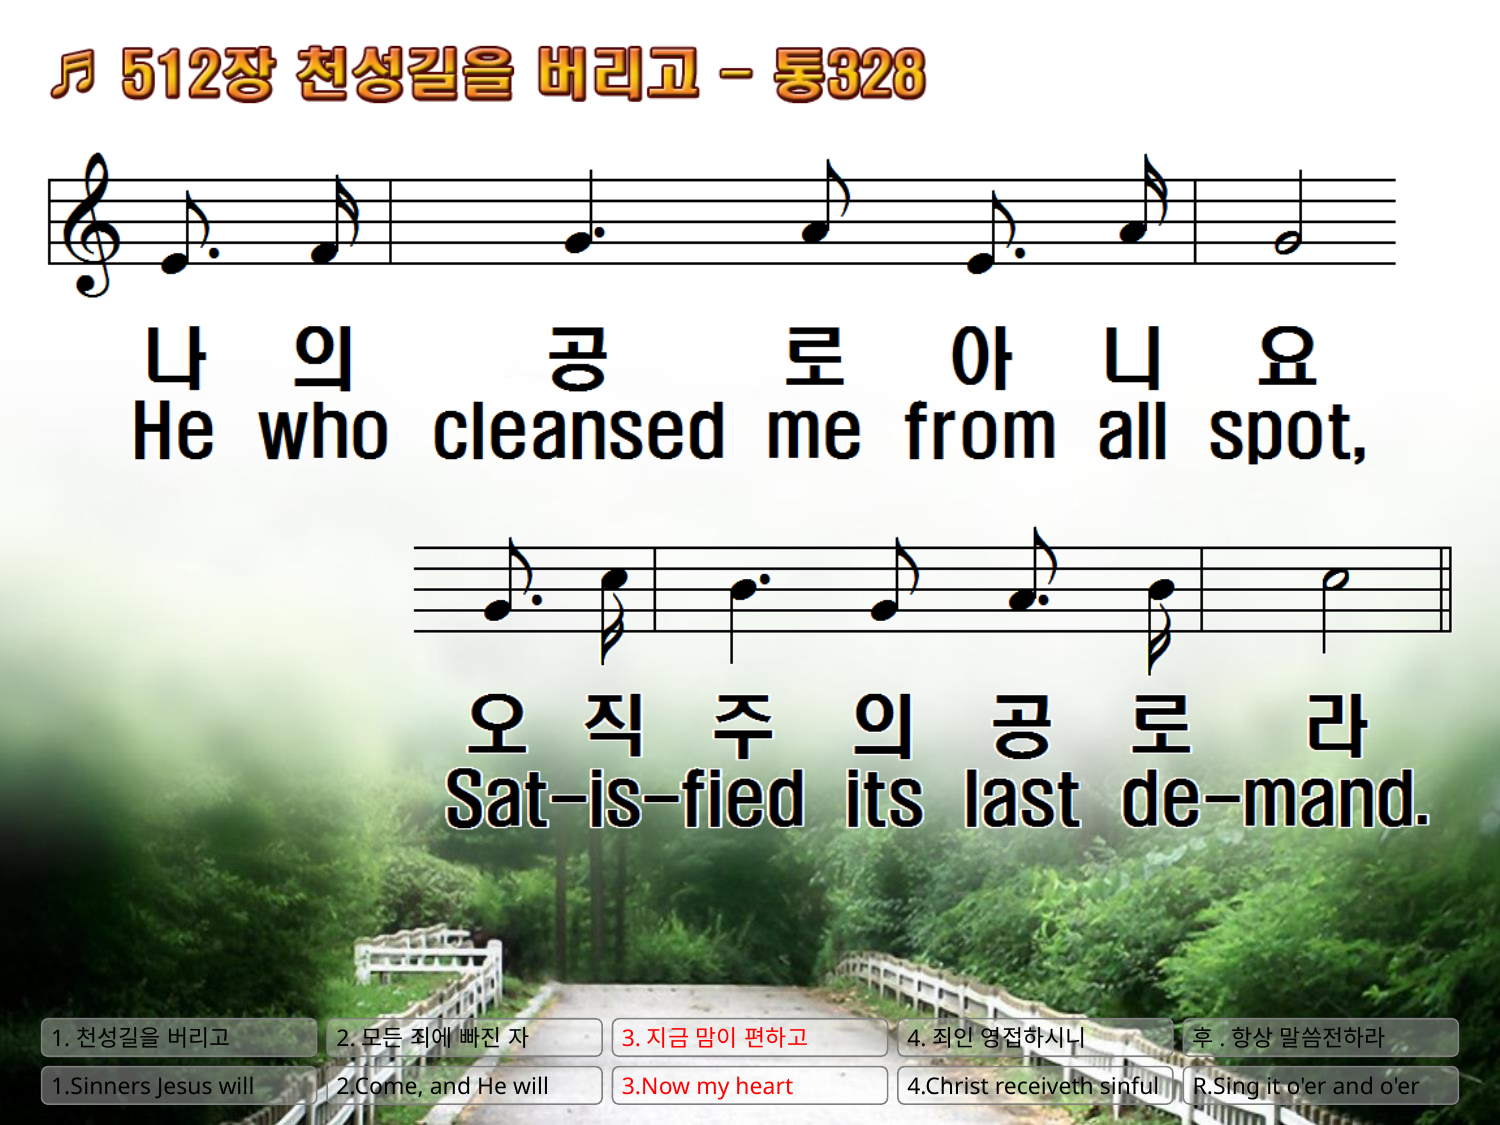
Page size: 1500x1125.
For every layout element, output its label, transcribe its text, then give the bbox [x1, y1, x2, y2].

text_box 1.천성길을 버리고 [41, 1018, 317, 1057]
text_box 3.Now my heart [612, 1066, 888, 1105]
text_box 1.Sinners Jesus will [41, 1066, 317, 1105]
text_box 2.Come, and He will [327, 1066, 603, 1105]
text_box 4.죄인 영접하시니 [897, 1018, 1173, 1057]
text_box 4.Christ receiveth sinful [897, 1066, 1173, 1105]
picture [0, 0, 1500, 1125]
text_box 3.지금 맘이 편하고 [612, 1018, 888, 1057]
text_box 2.모든 죄에 빠진 자 [327, 1018, 603, 1057]
text_box R.Sing it o'er and o'er [1183, 1066, 1459, 1105]
text_box 후.항상 말씀전하라 [1183, 1018, 1459, 1057]
